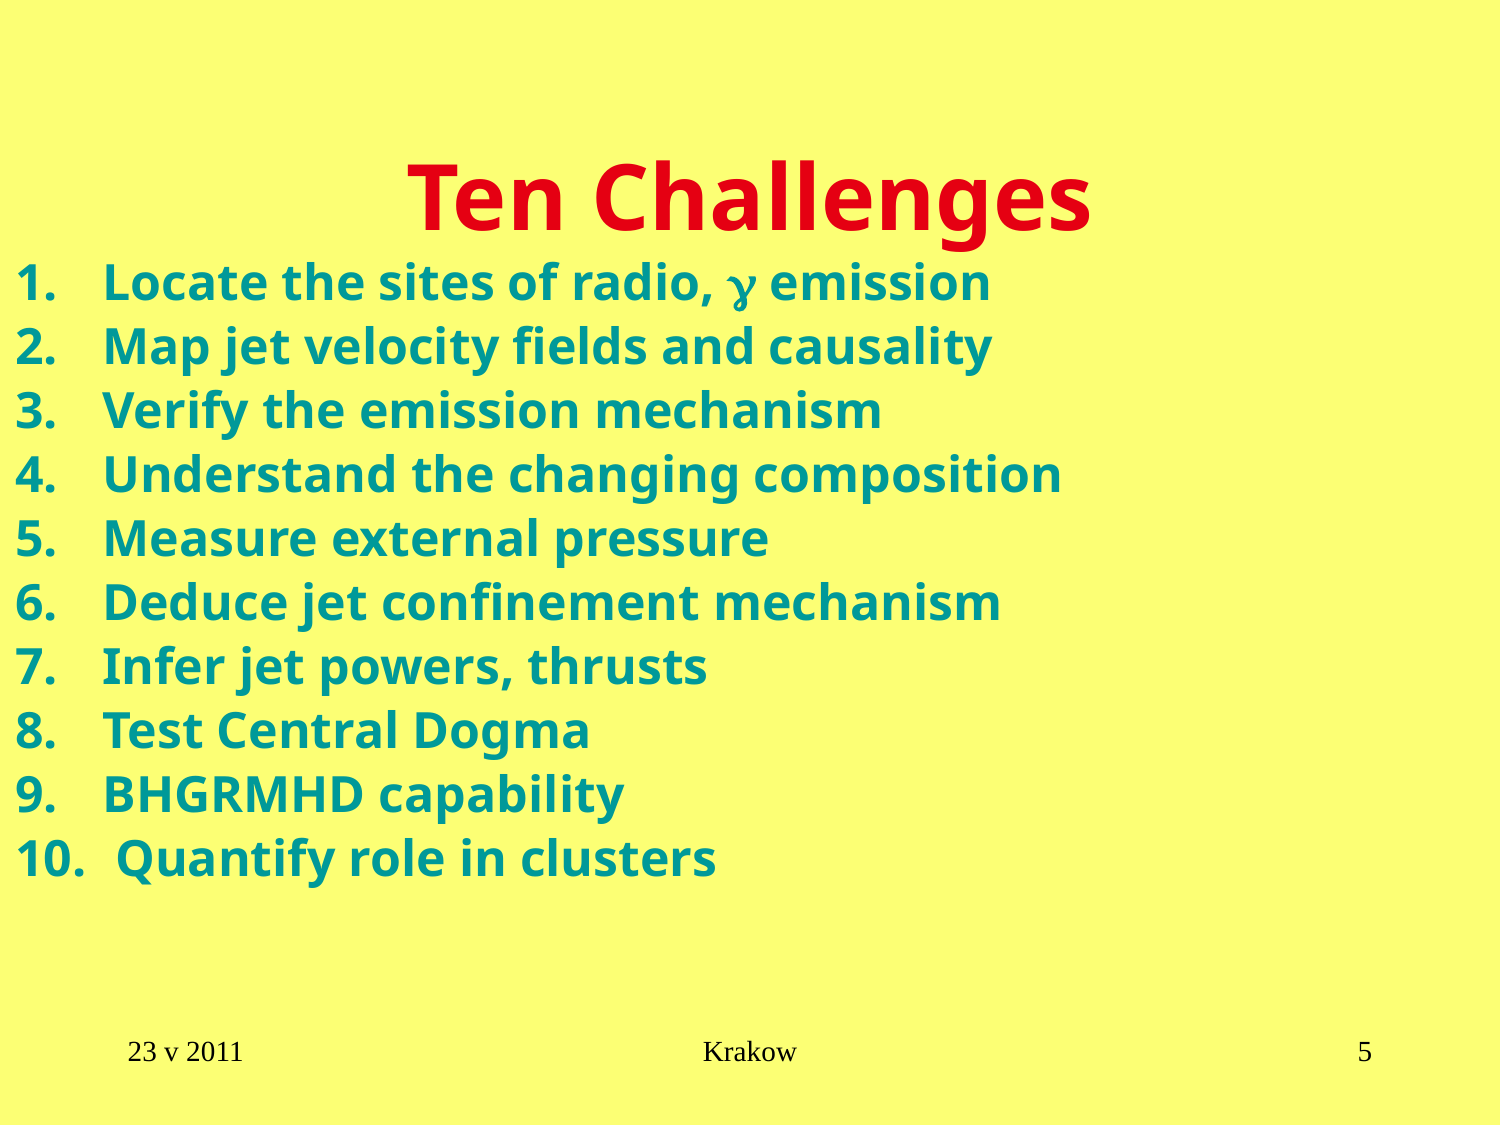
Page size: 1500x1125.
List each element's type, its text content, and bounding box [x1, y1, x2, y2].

slide_number 23 v 2011 [112, 1024, 426, 1101]
footer Krakow [512, 1024, 988, 1101]
list Locate the sites of radio,  emission Map jet velocity fields and causality Verify the emission mechanism Understand the changing composition Measure external pressure Deduce jet confinement mechanism Infer jet powers, thrusts Test Central Dogma BHGRMHD capability Quantify role in clusters [0, 249, 1500, 926]
title Ten Challenges [112, 99, 1388, 249]
slide_number 5 [1074, 1024, 1388, 1101]
